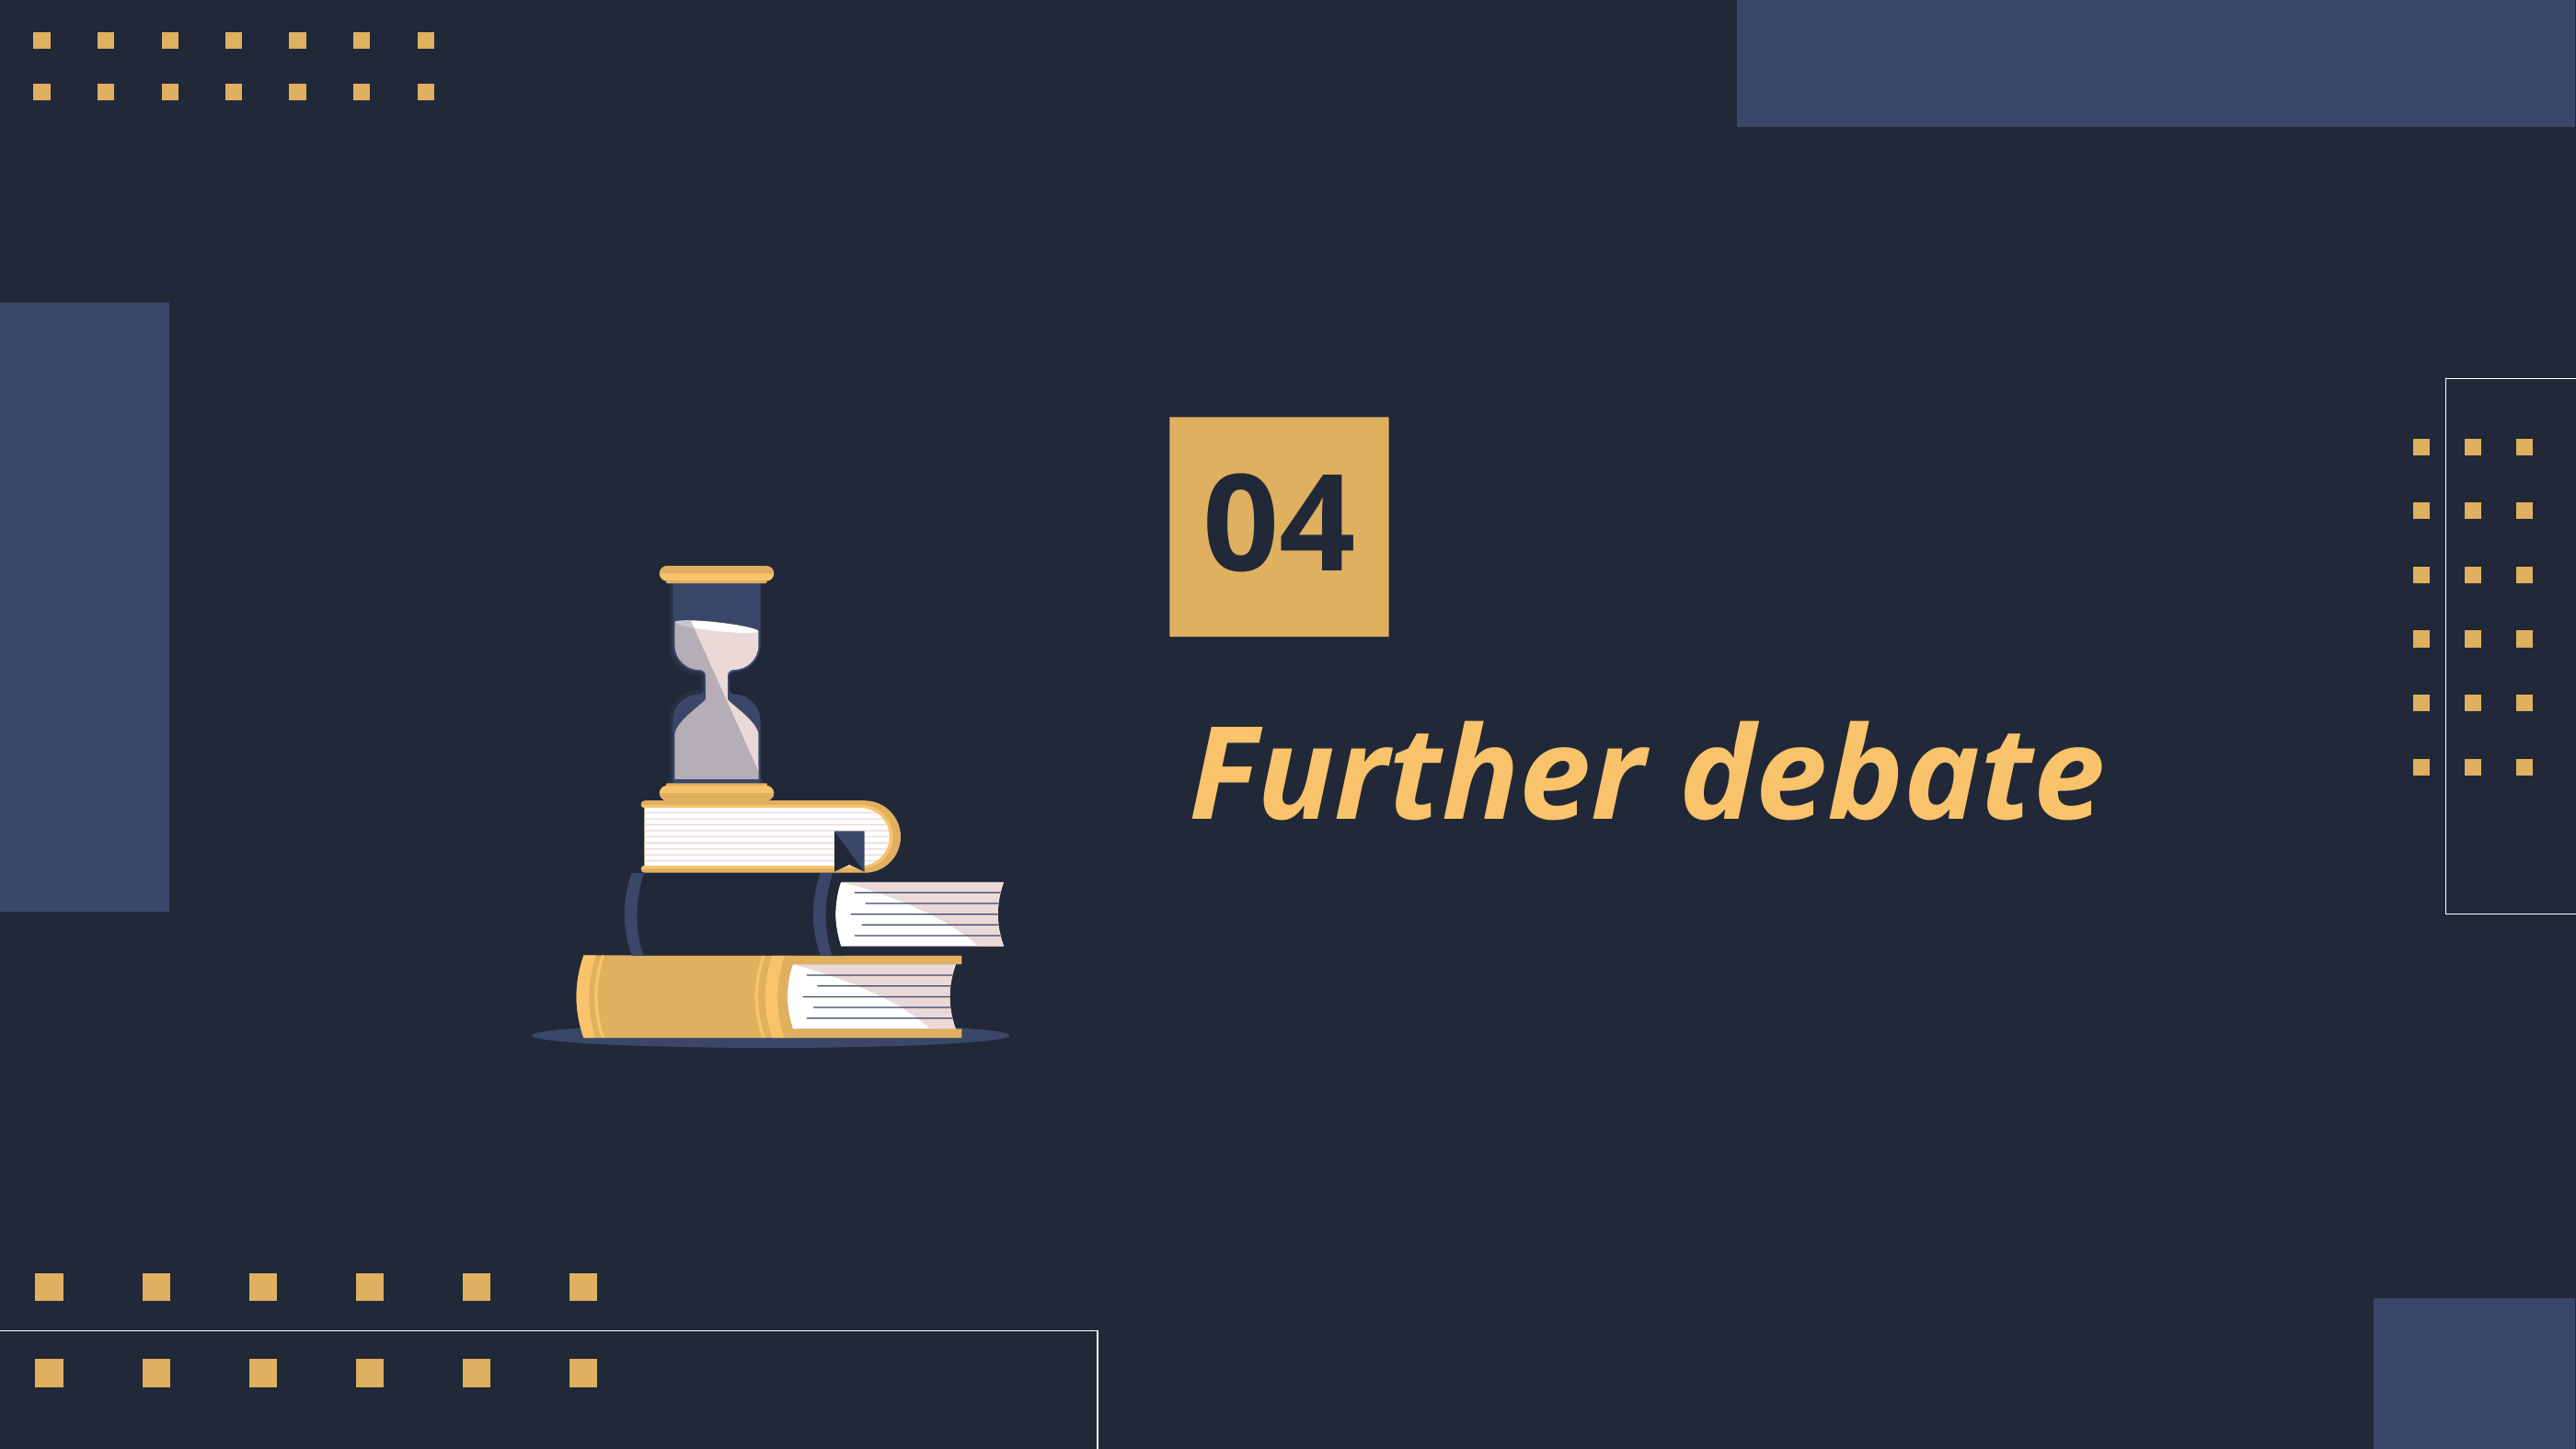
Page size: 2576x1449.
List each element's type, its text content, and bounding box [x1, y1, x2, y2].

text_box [640, 565, 902, 874]
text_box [531, 872, 1010, 1049]
title Further debate [1169, 686, 2162, 865]
title 04 [1169, 417, 1389, 638]
